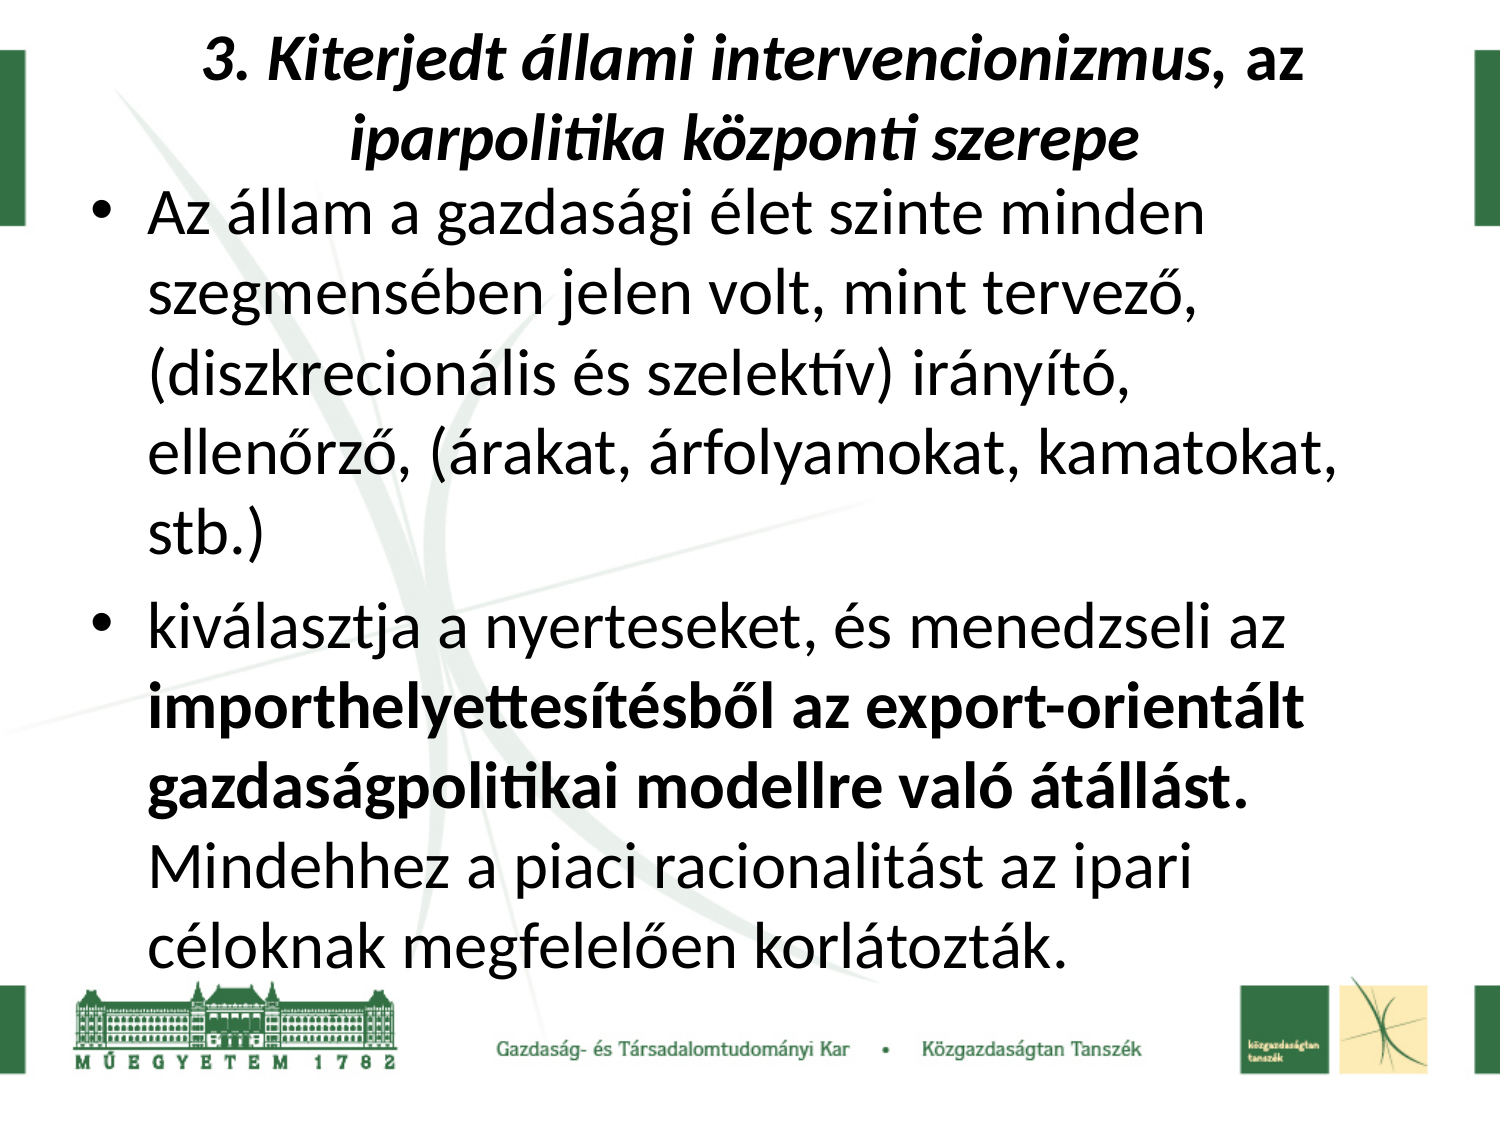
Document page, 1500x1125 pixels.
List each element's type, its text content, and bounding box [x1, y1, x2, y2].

list Az állam a gazdasági élet szinte minden szegmensében jelen volt, mint tervező, (diszkrecionális és szelektív) irányító, ellenőrző, (árakat, árfolyamokat, kamatokat, stb.) kiválasztja a nyerteseket, és menedzseli az importhelyettesítésből az export-orientált gazdaságpolitikai modellre való átállást. Mindehhez a piaci racionalitást az ipari céloknak megfelelően korlátozták. [75, 160, 1429, 977]
title 3. Kiterjedt állami intervencionizmus, az iparpolitika központi szerepe [77, 0, 1429, 160]
picture [0, 0, 1500, 1125]
